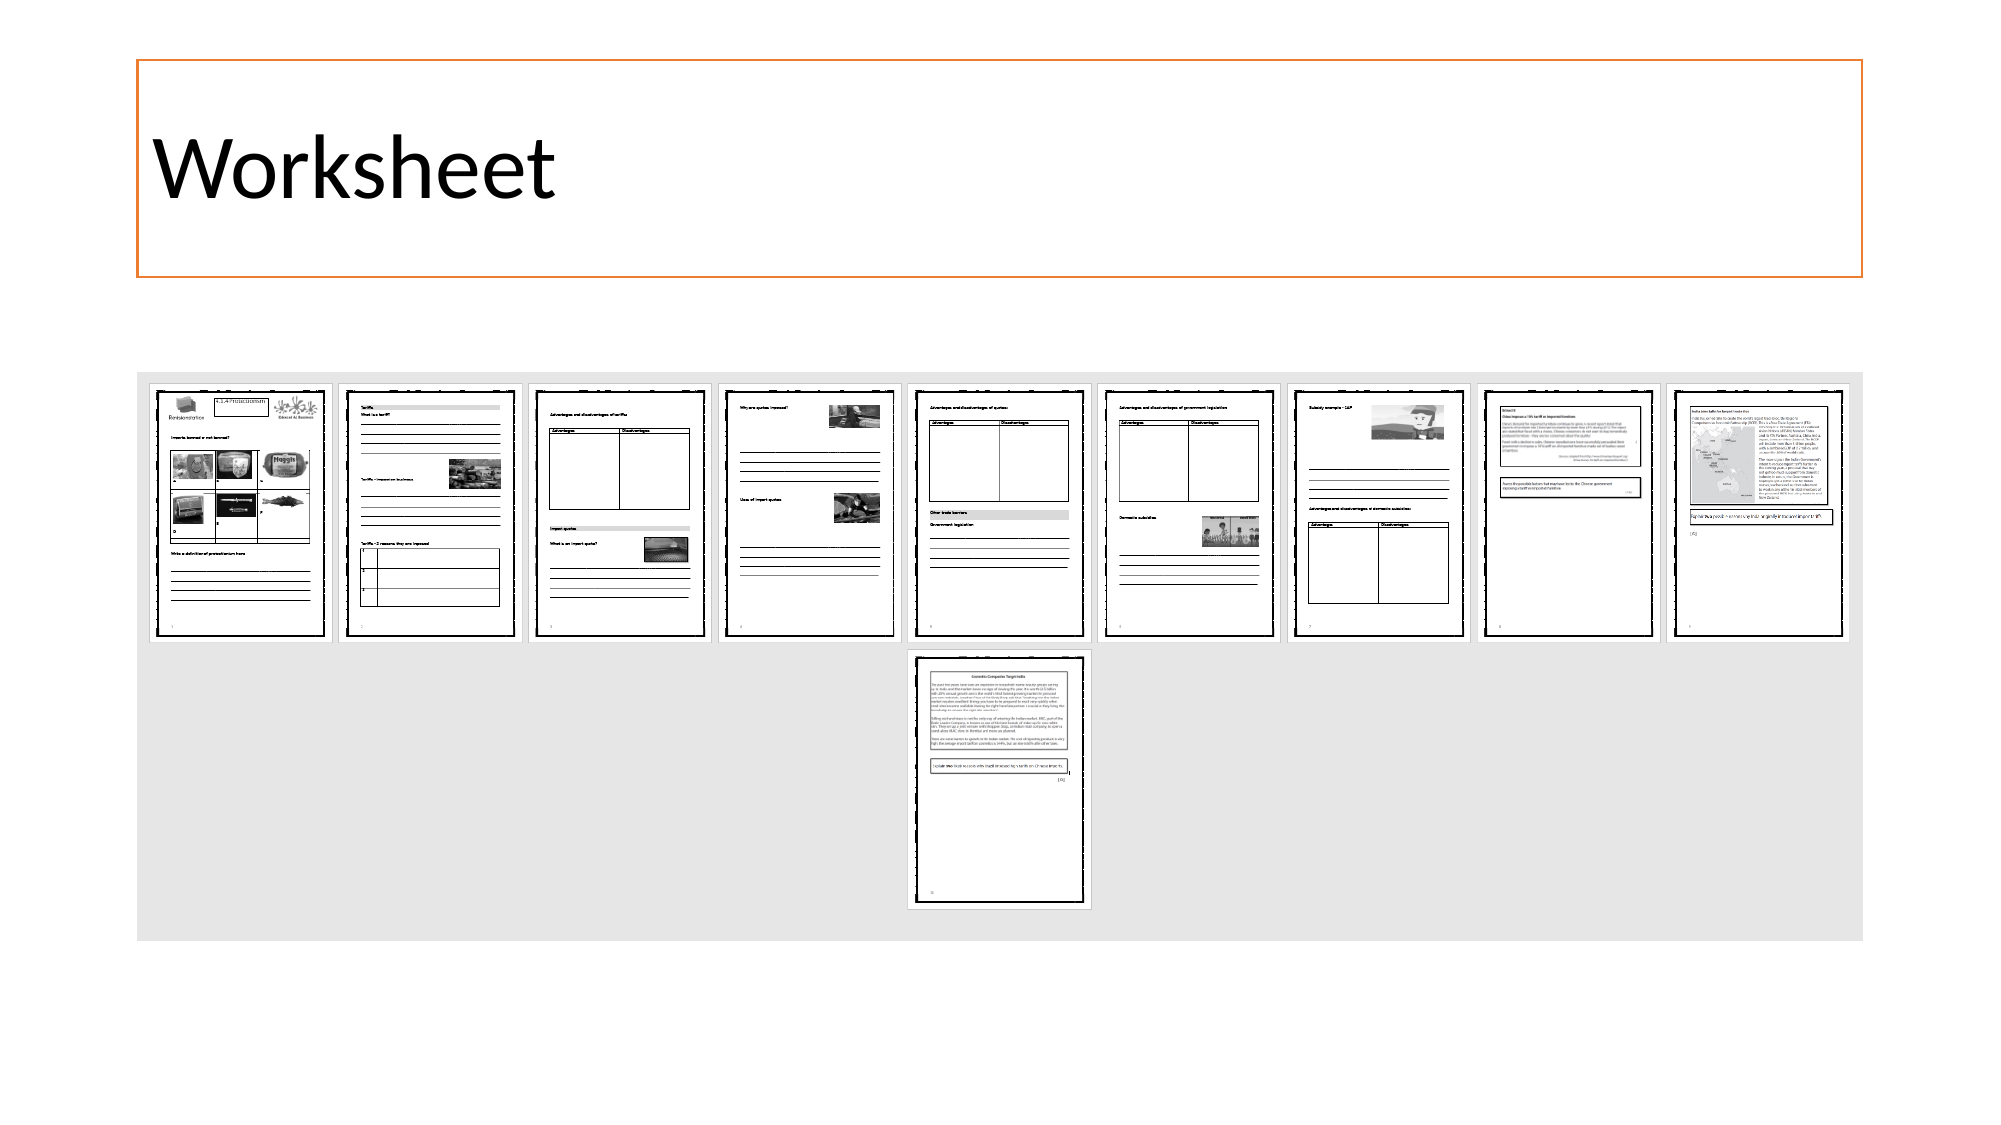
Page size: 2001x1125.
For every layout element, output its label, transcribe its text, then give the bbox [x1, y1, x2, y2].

title Worksheet [136, 59, 1863, 278]
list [137, 372, 1863, 941]
